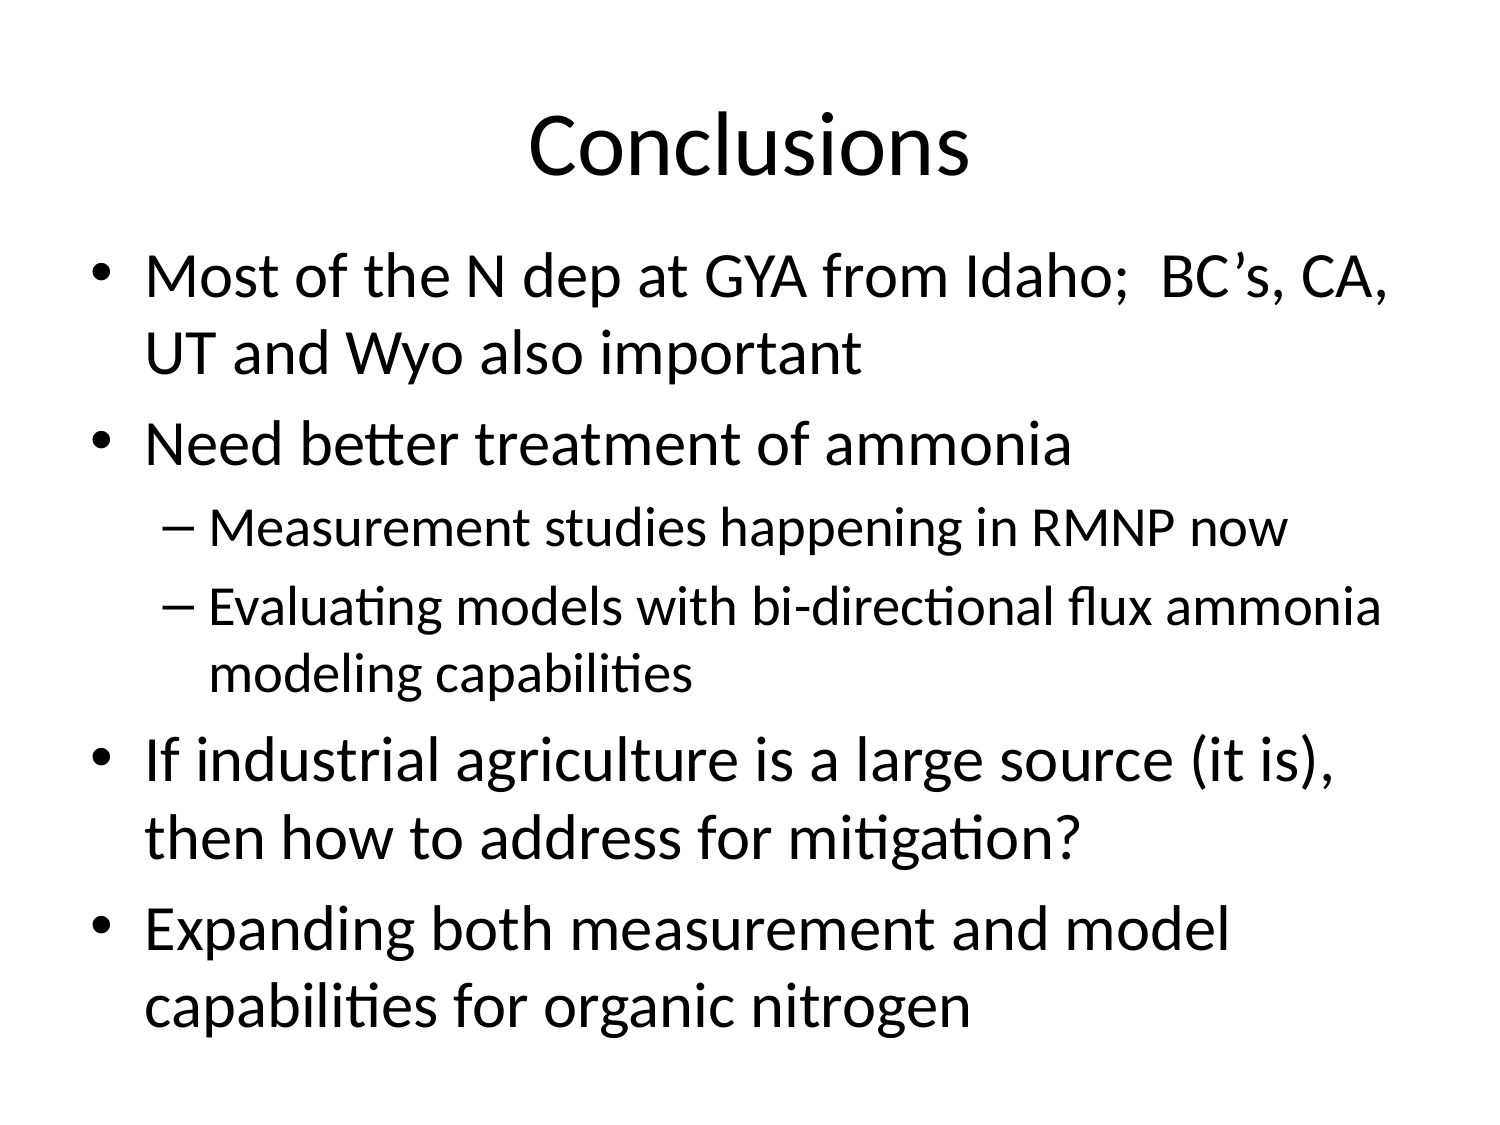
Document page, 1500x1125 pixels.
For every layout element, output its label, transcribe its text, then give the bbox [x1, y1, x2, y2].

title Conclusions [75, 45, 1425, 224]
list Most of the N dep at GYA from Idaho; BC’s, CA, UT and Wyo also important Need better treatment of ammonia Measurement studies happening in RMNP now Evaluating models with bi-directional flux ammonia modeling capabilities If industrial agriculture is a large source (it is), then how to address for mitigation? Expanding both measurement and model capabilities for organic nitrogen [75, 224, 1425, 1050]
